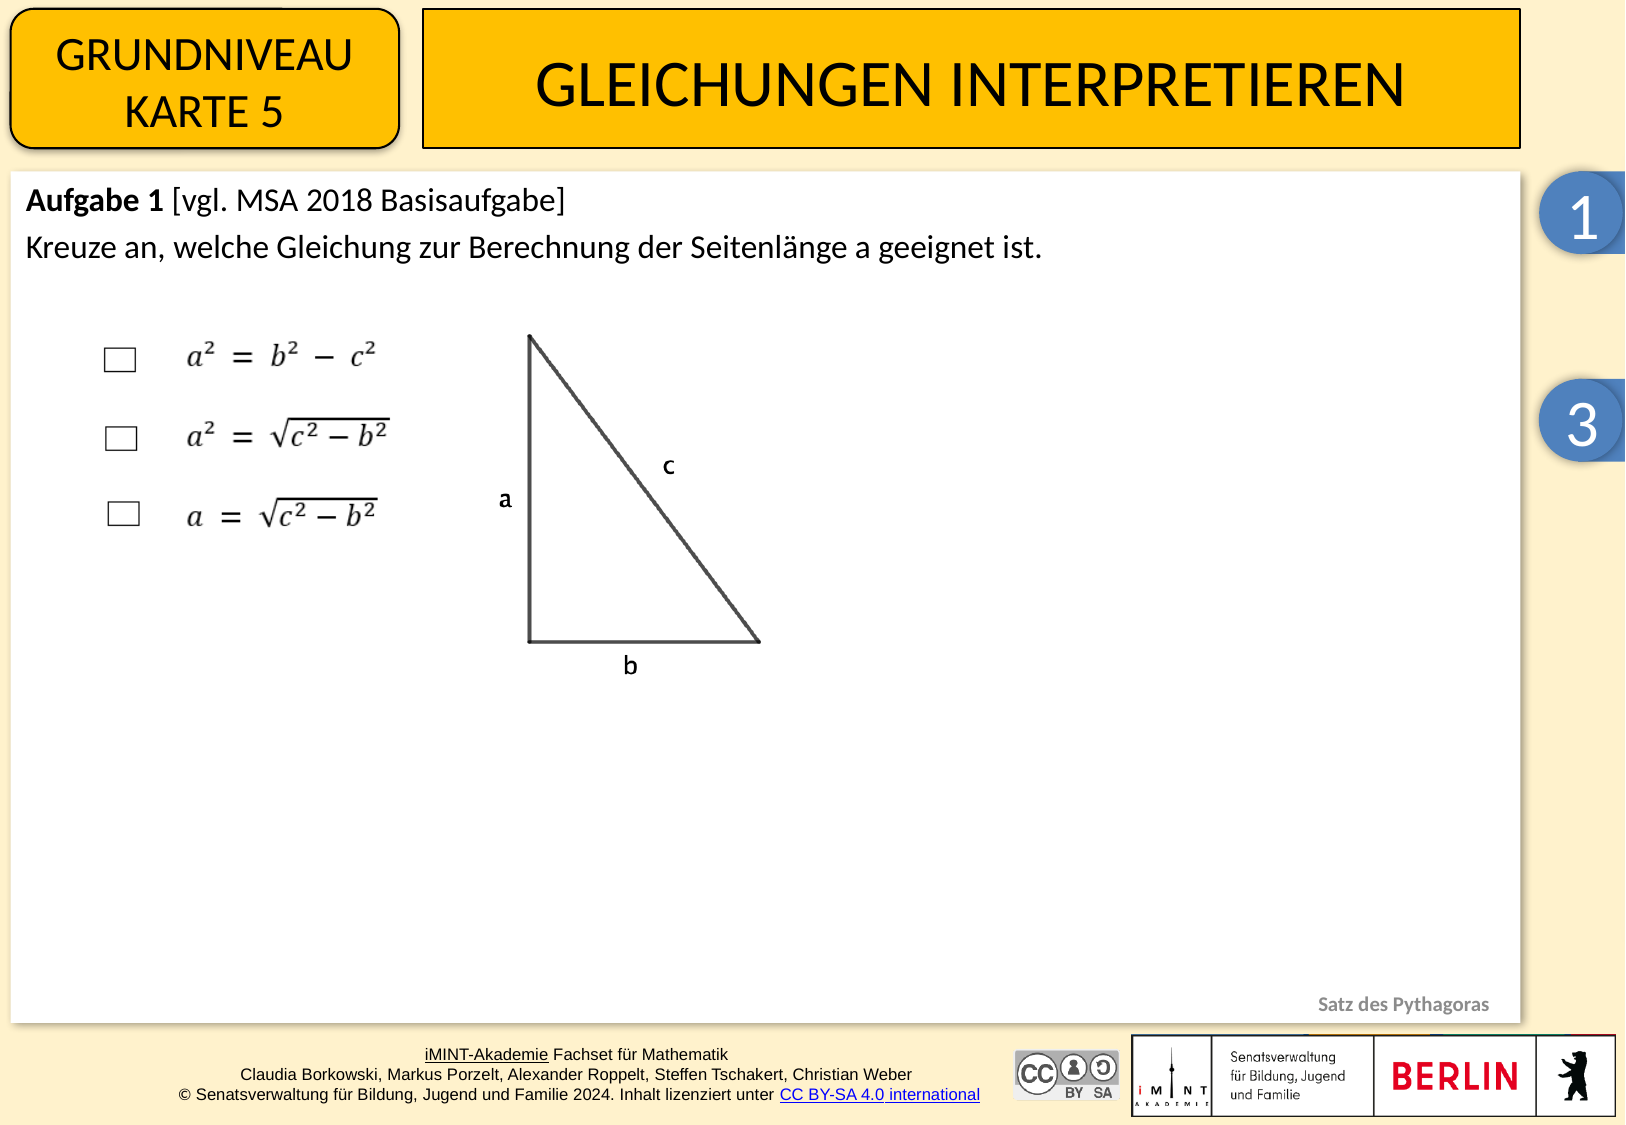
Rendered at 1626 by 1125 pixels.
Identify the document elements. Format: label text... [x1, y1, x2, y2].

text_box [1538, 378, 1625, 462]
picture [1131, 1034, 1616, 1117]
footer Satz des Pythagoras [989, 982, 1505, 1024]
picture [1013, 1048, 1120, 1101]
picture [71, 296, 434, 563]
title Gleichungen interpretieren [422, 8, 1521, 149]
picture [451, 308, 835, 709]
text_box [1538, 171, 1625, 255]
list Aufgabe 1 [vgl. MSA 2018 Basisaufgabe] Kreuze an, welche Gleichung zur Berechnung der Seitenlänge a geeignet ist. [10, 170, 1521, 1024]
text_box Grundniveau Karte 5 [10, 8, 400, 149]
